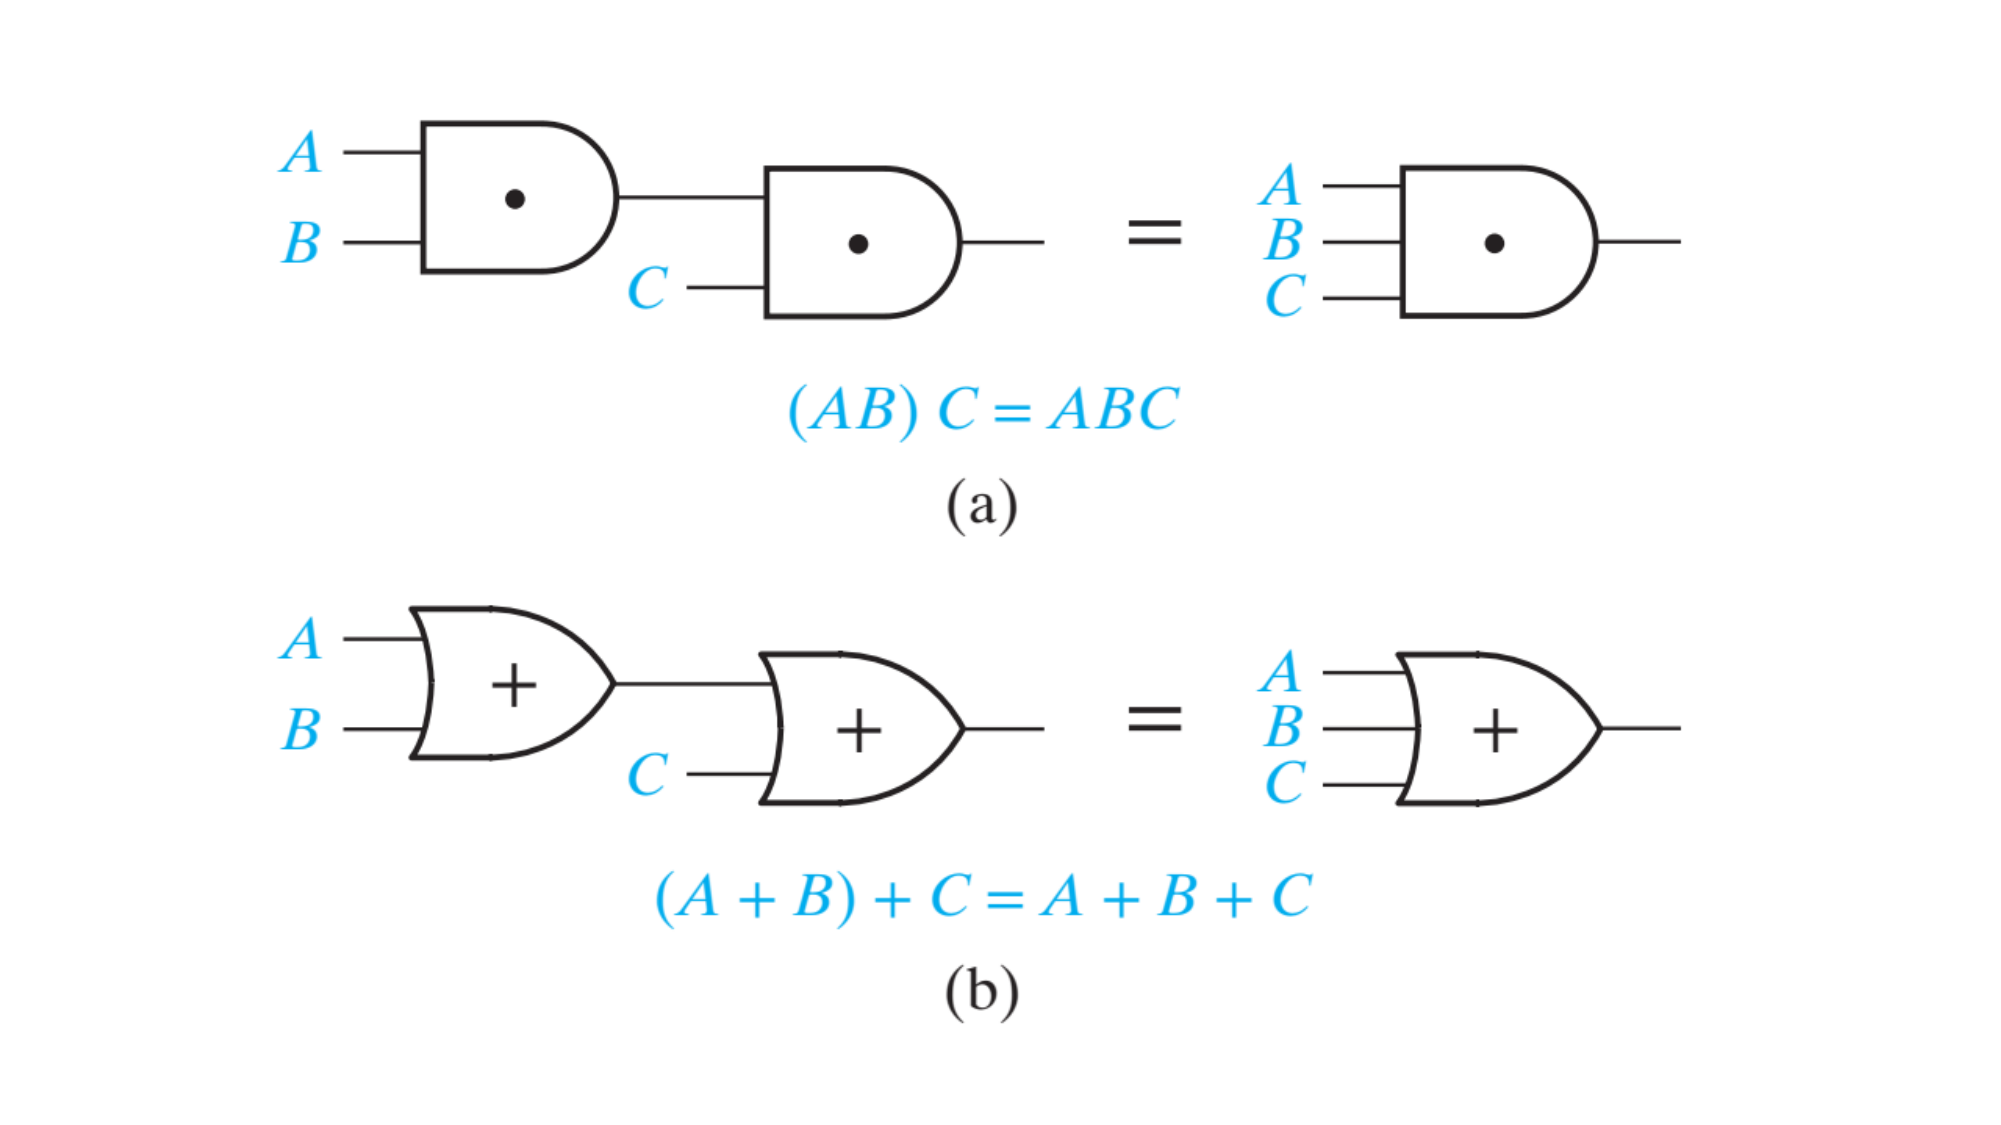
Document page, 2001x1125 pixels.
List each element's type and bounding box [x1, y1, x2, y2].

picture [249, 86, 1750, 1039]
